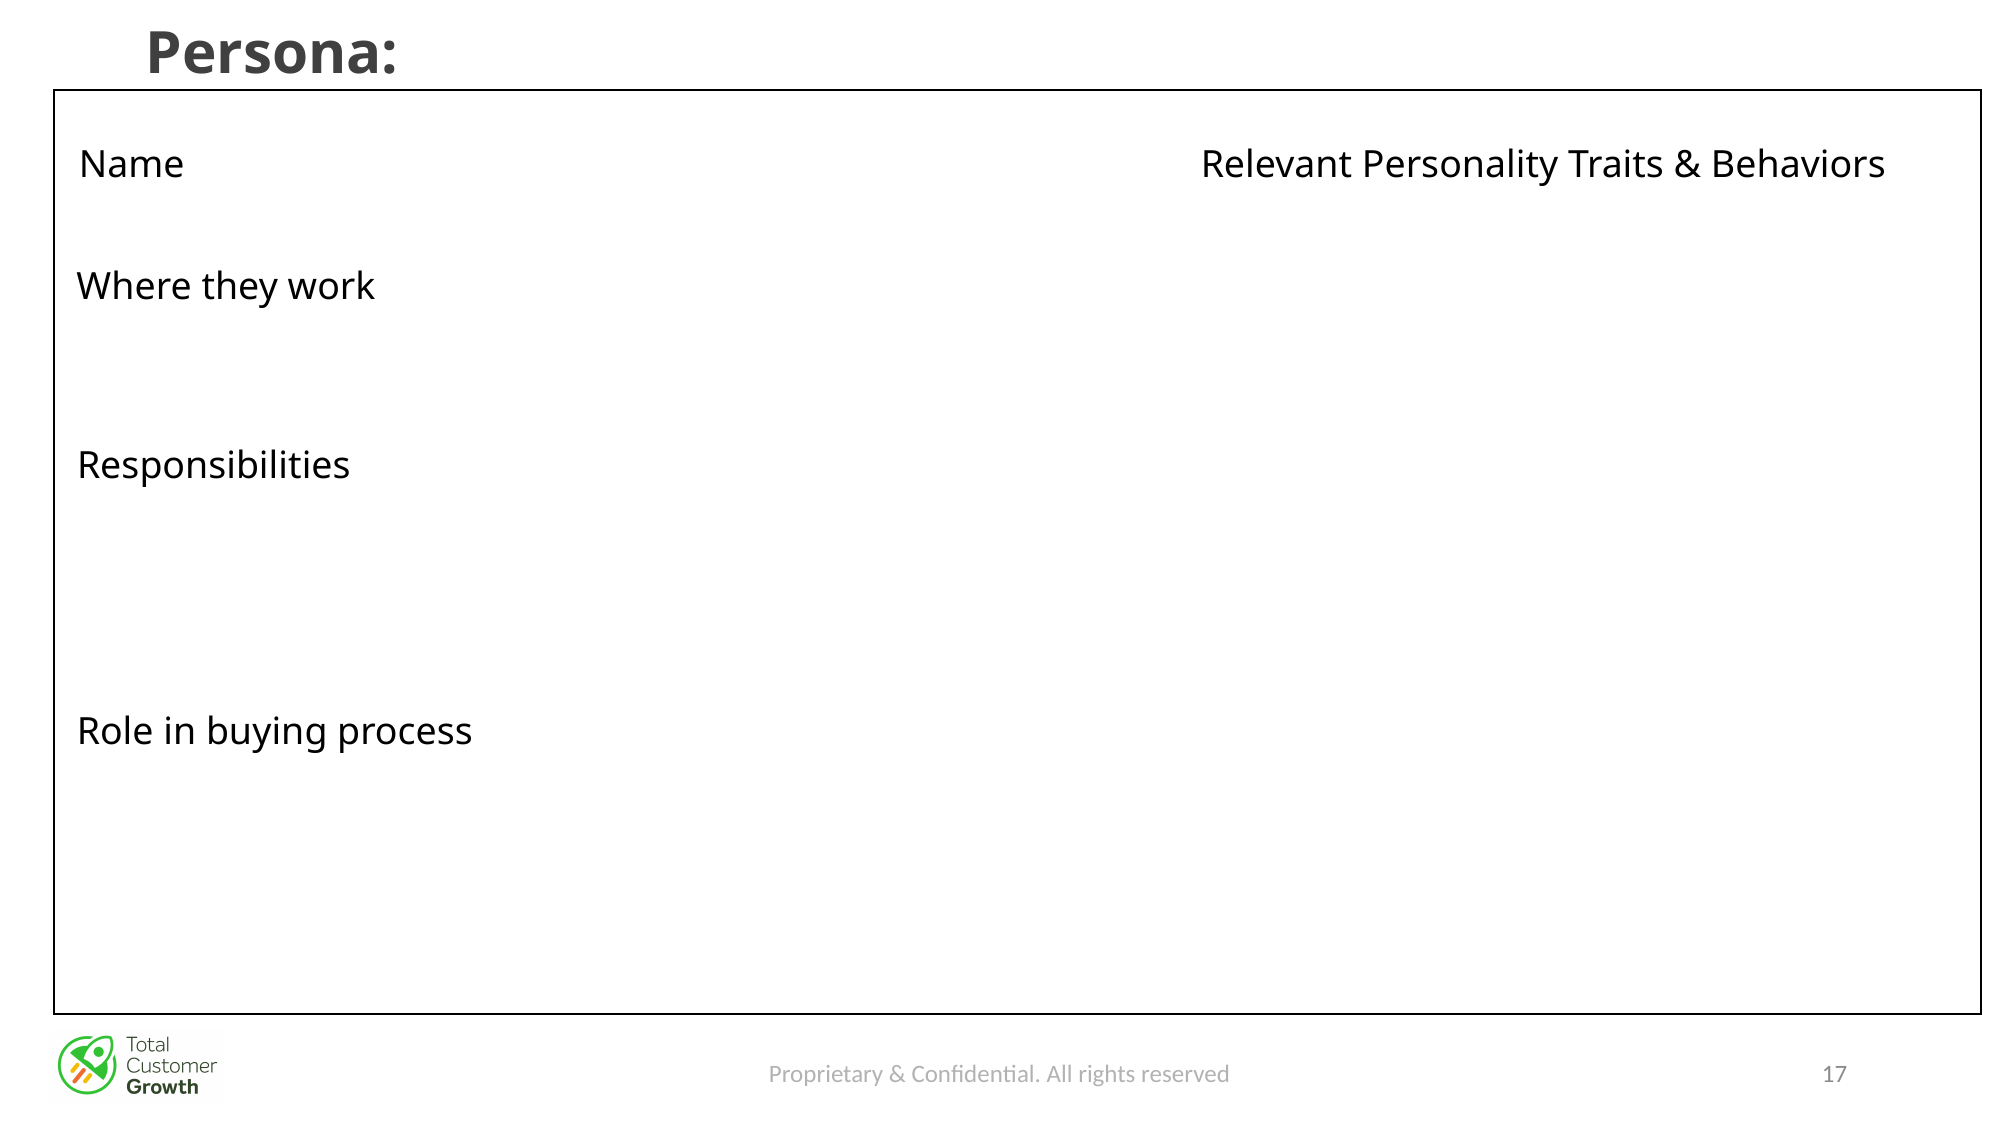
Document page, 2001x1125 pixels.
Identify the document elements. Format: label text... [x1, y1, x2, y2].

text_box Relevant Personality Traits & Behaviors [1186, 132, 1902, 193]
title Persona: [0, 0, 800, 163]
picture [50, 1027, 225, 1103]
text_box [53, 89, 1982, 1015]
footer Proprietary & Confidential. All rights reserved [662, 1042, 1338, 1103]
slide_number 16 [1412, 1042, 1863, 1103]
